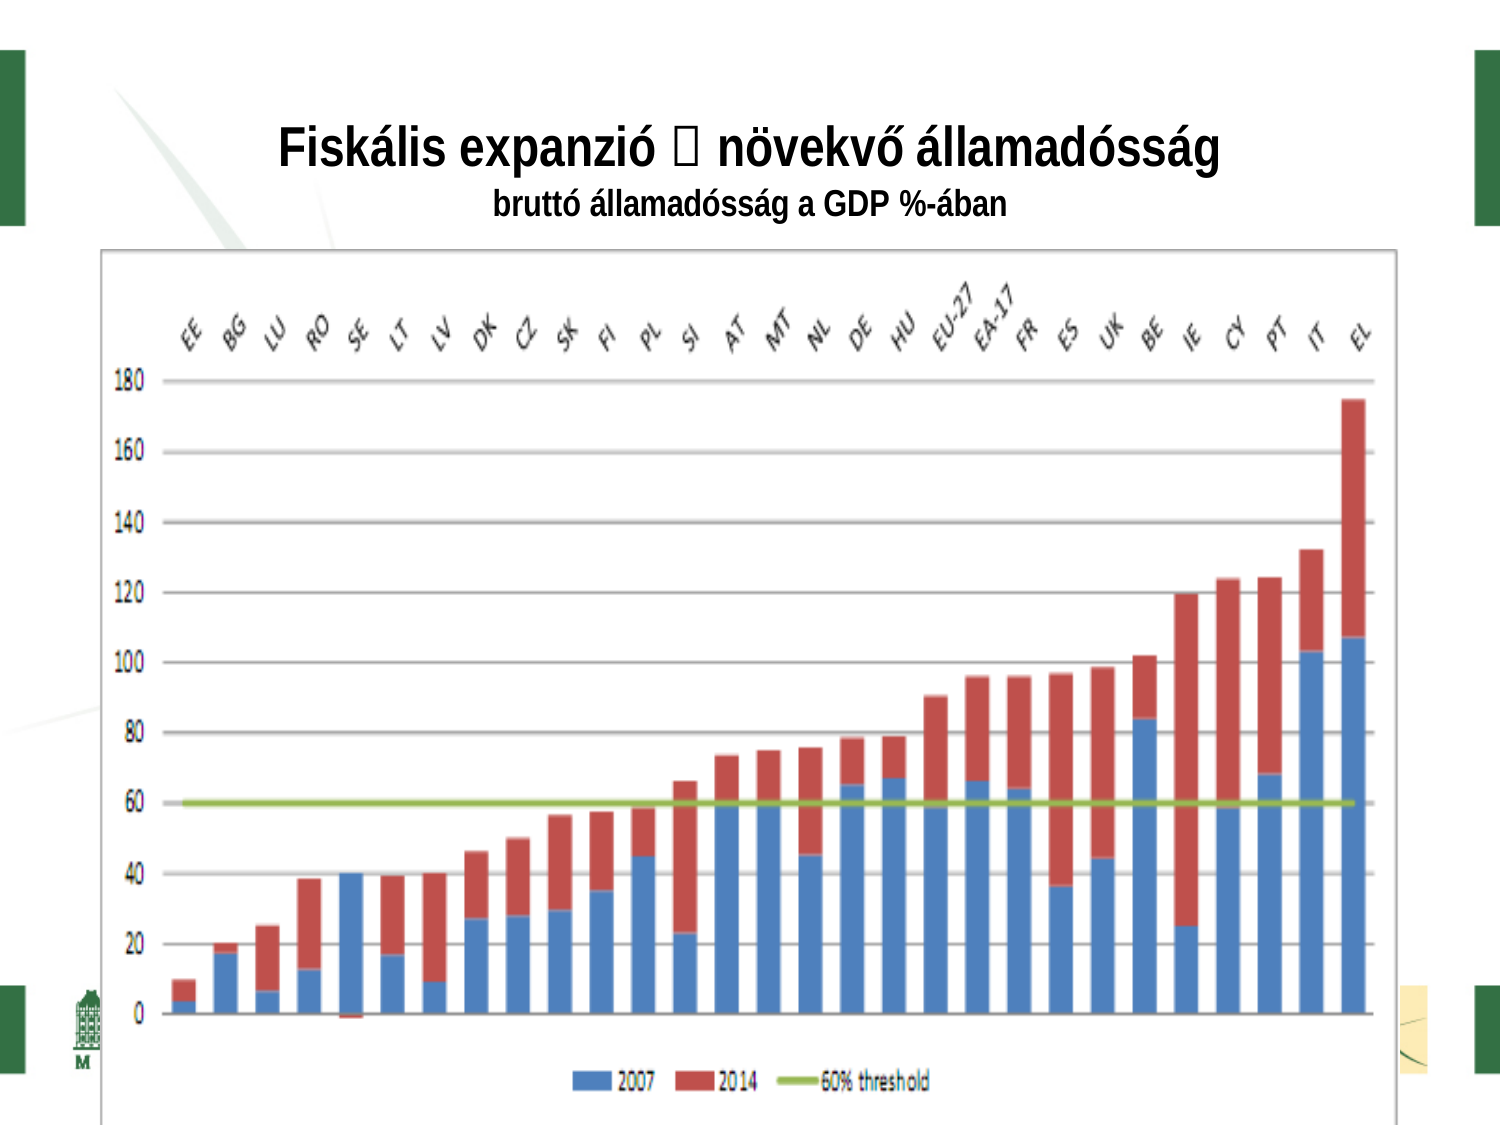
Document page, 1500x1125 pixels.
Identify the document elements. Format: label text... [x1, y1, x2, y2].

picture [0, 0, 1500, 1125]
text_box [99, 249, 1400, 1125]
title Fiskális expanzió  növekvő államadósság bruttó államadósság a GDP %-ában [74, 16, 1426, 262]
